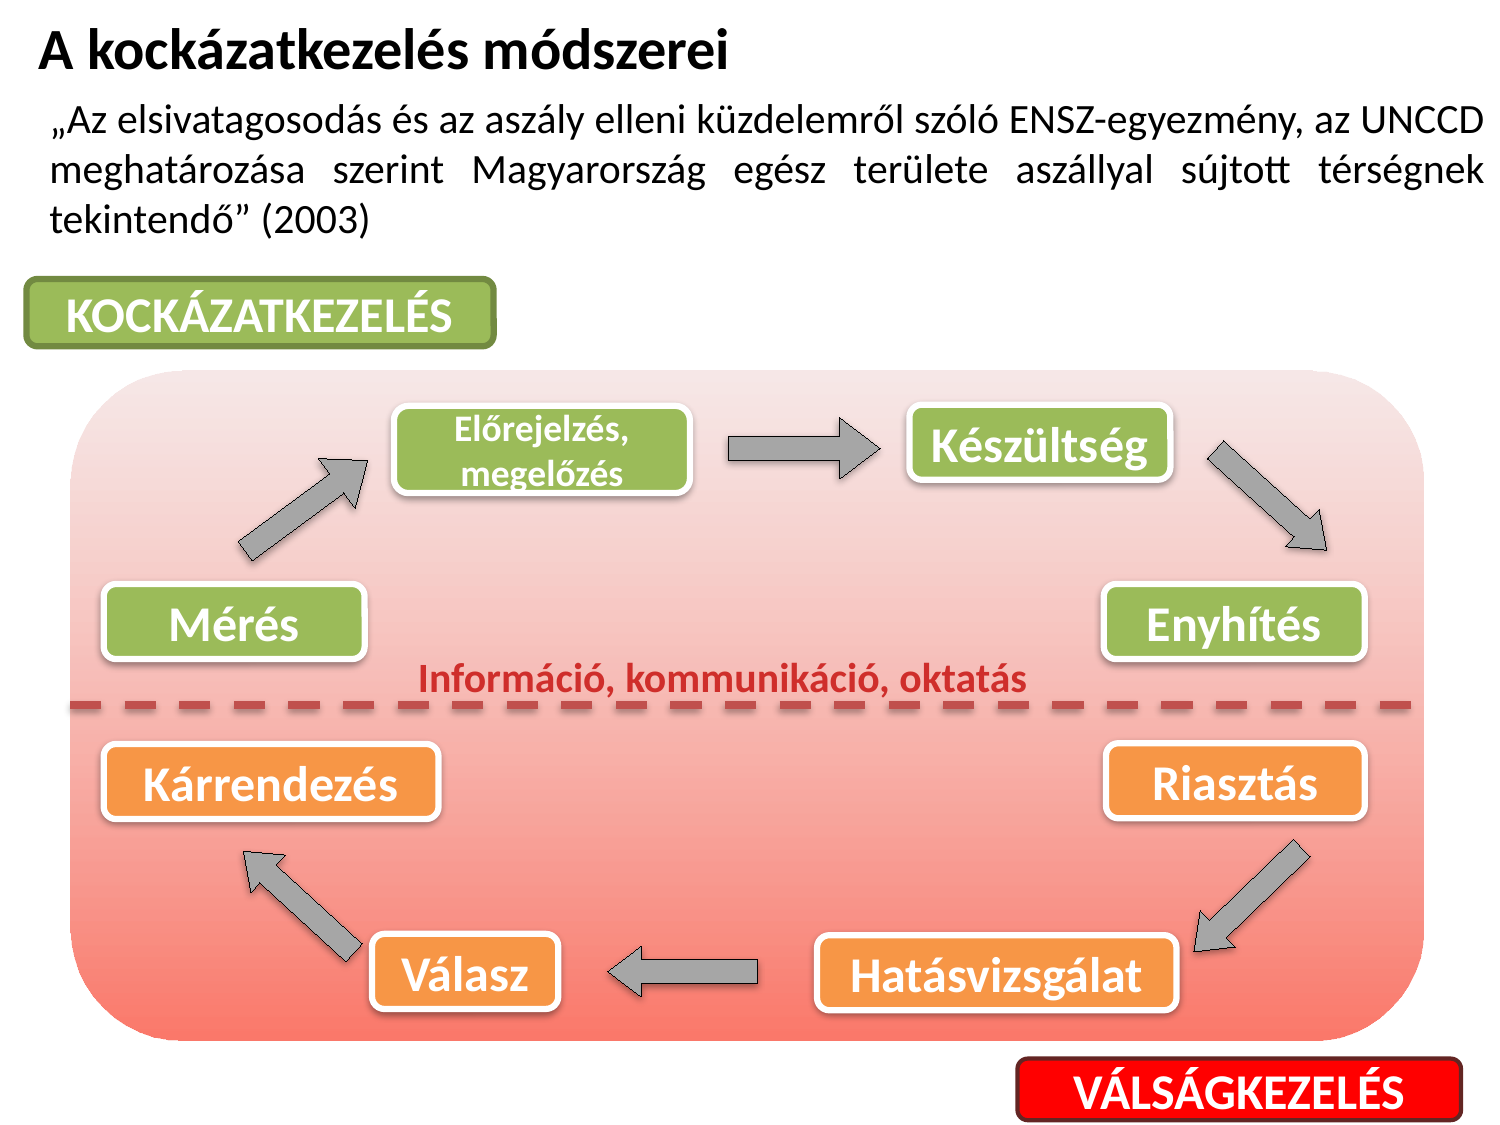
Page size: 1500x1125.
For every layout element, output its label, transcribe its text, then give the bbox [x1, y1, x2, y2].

text_box [1207, 440, 1327, 551]
text_box Hatásvizsgálat [813, 932, 1180, 1014]
text_box Mérés [100, 580, 368, 663]
text_box [243, 851, 363, 962]
text_box Kárrendezés [100, 740, 442, 823]
text_box A kockázatkezelés módszerei [22, 3, 1060, 90]
text_box [607, 946, 758, 997]
text_box Enyhítés [1100, 580, 1368, 663]
text_box Információ, kommunikáció, oktatás [397, 643, 1048, 704]
text_box VÁLSÁGKEZELÉS [1015, 1056, 1464, 1123]
text_box Készültség [906, 401, 1174, 483]
text_box [728, 417, 881, 479]
text_box Válasz [368, 930, 562, 1013]
text_box Riasztás [1102, 740, 1368, 822]
text_box „Az elsivatagosodás és az aszály elleni küzdelemről szóló ENSZ-egyezmény, az UNCCD meghatározása szerint Magyarország egész területe aszállyal sújtott térségnek tekintendő” (2003) [34, 83, 1500, 249]
text_box [238, 458, 368, 561]
text_box [1193, 839, 1311, 952]
text_box [67, 368, 1426, 1043]
text_box Előrejelzés, megelőzés [390, 402, 694, 497]
text_box KOCKÁZATKEZELÉS [24, 276, 496, 349]
